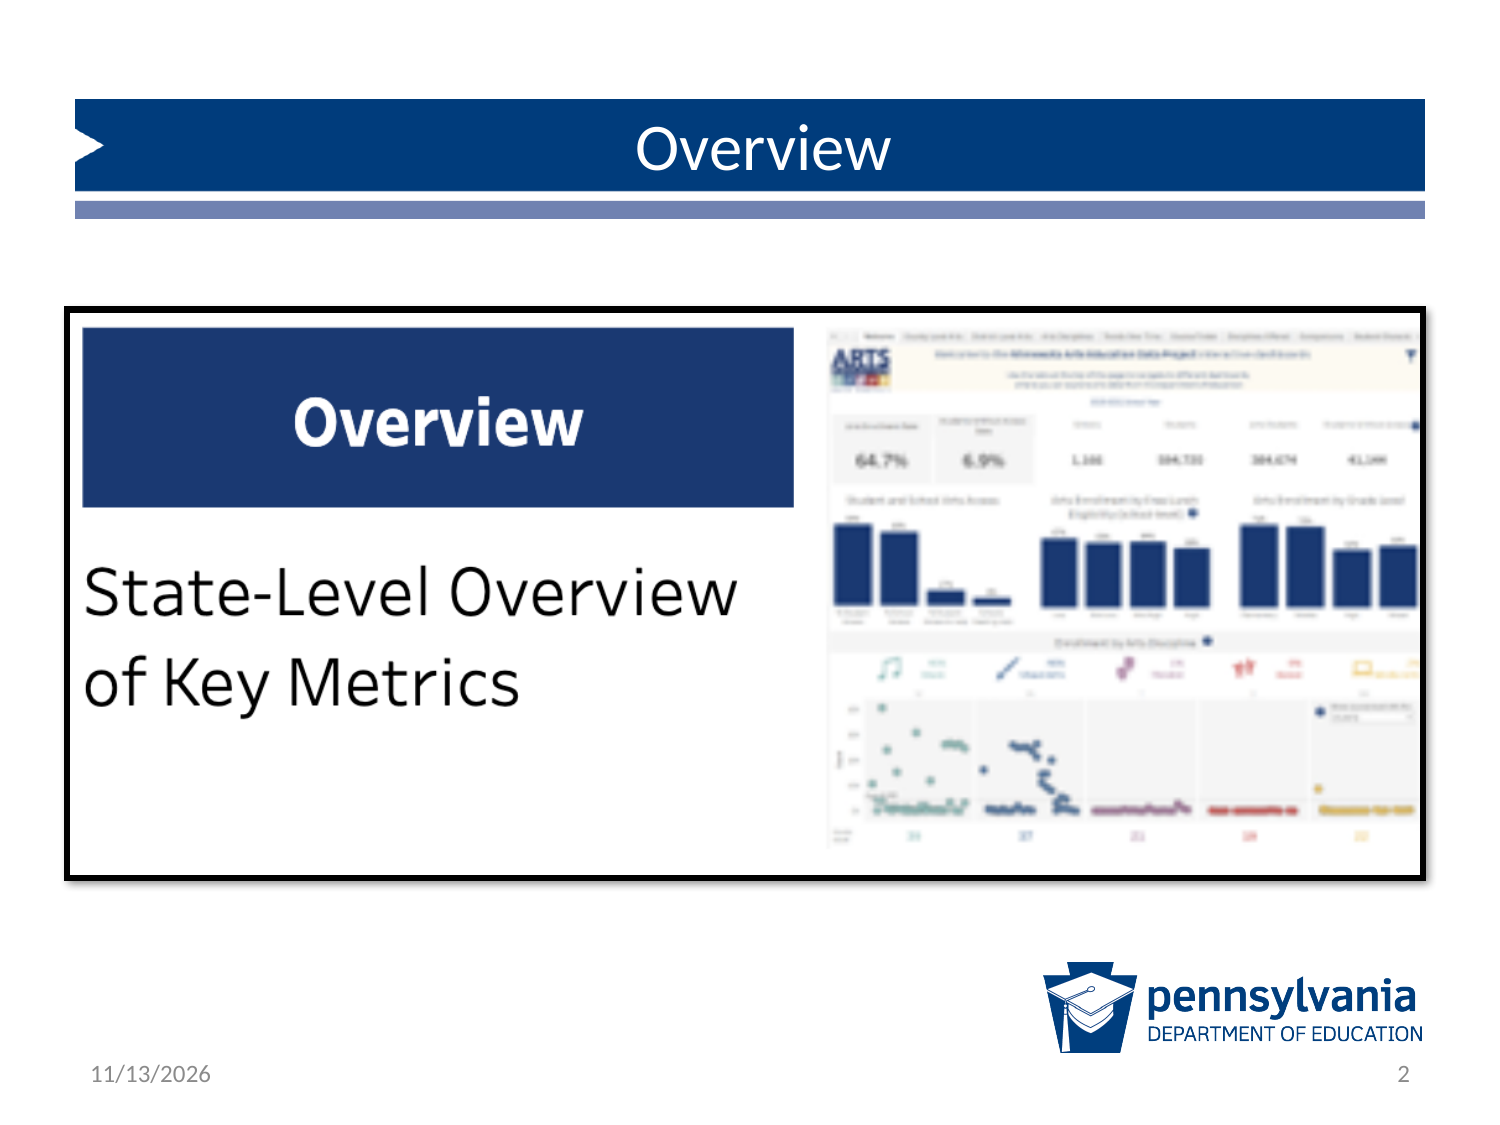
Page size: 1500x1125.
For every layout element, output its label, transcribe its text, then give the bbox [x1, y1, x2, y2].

title Overview [75, 50, 1425, 238]
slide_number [75, 1042, 425, 1103]
picture [1043, 962, 1422, 1053]
picture [69, 312, 1421, 876]
slide_number 2 [1074, 1042, 1425, 1103]
